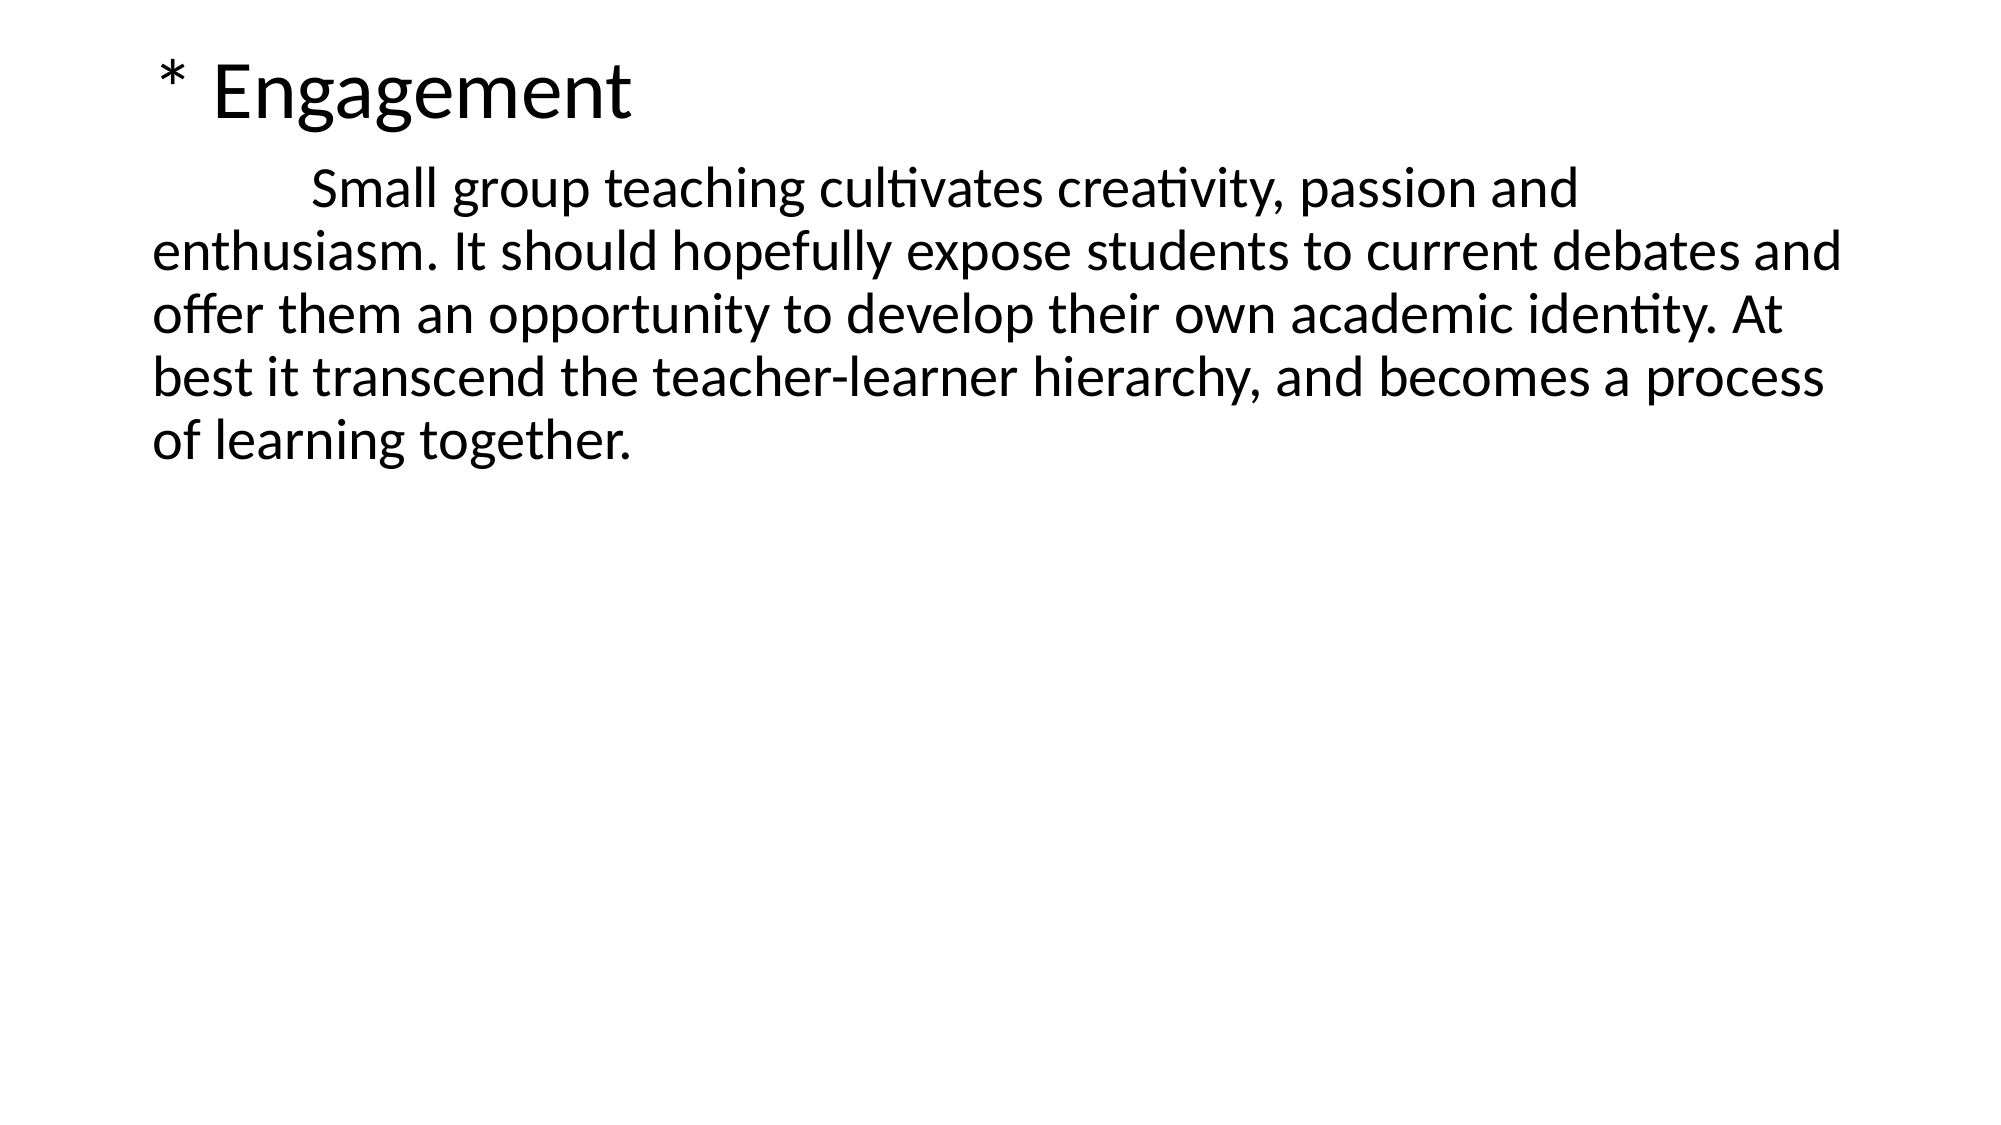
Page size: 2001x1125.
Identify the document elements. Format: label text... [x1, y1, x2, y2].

list * Engagement Small group teaching cultivates creativity, passion and enthusiasm. It should hopefully expose students to current debates and offer them an opportunity to develop their own academic identity. At best it transcend the teacher-learner hierarchy, and becomes a process of learning together. [137, 38, 1863, 753]
